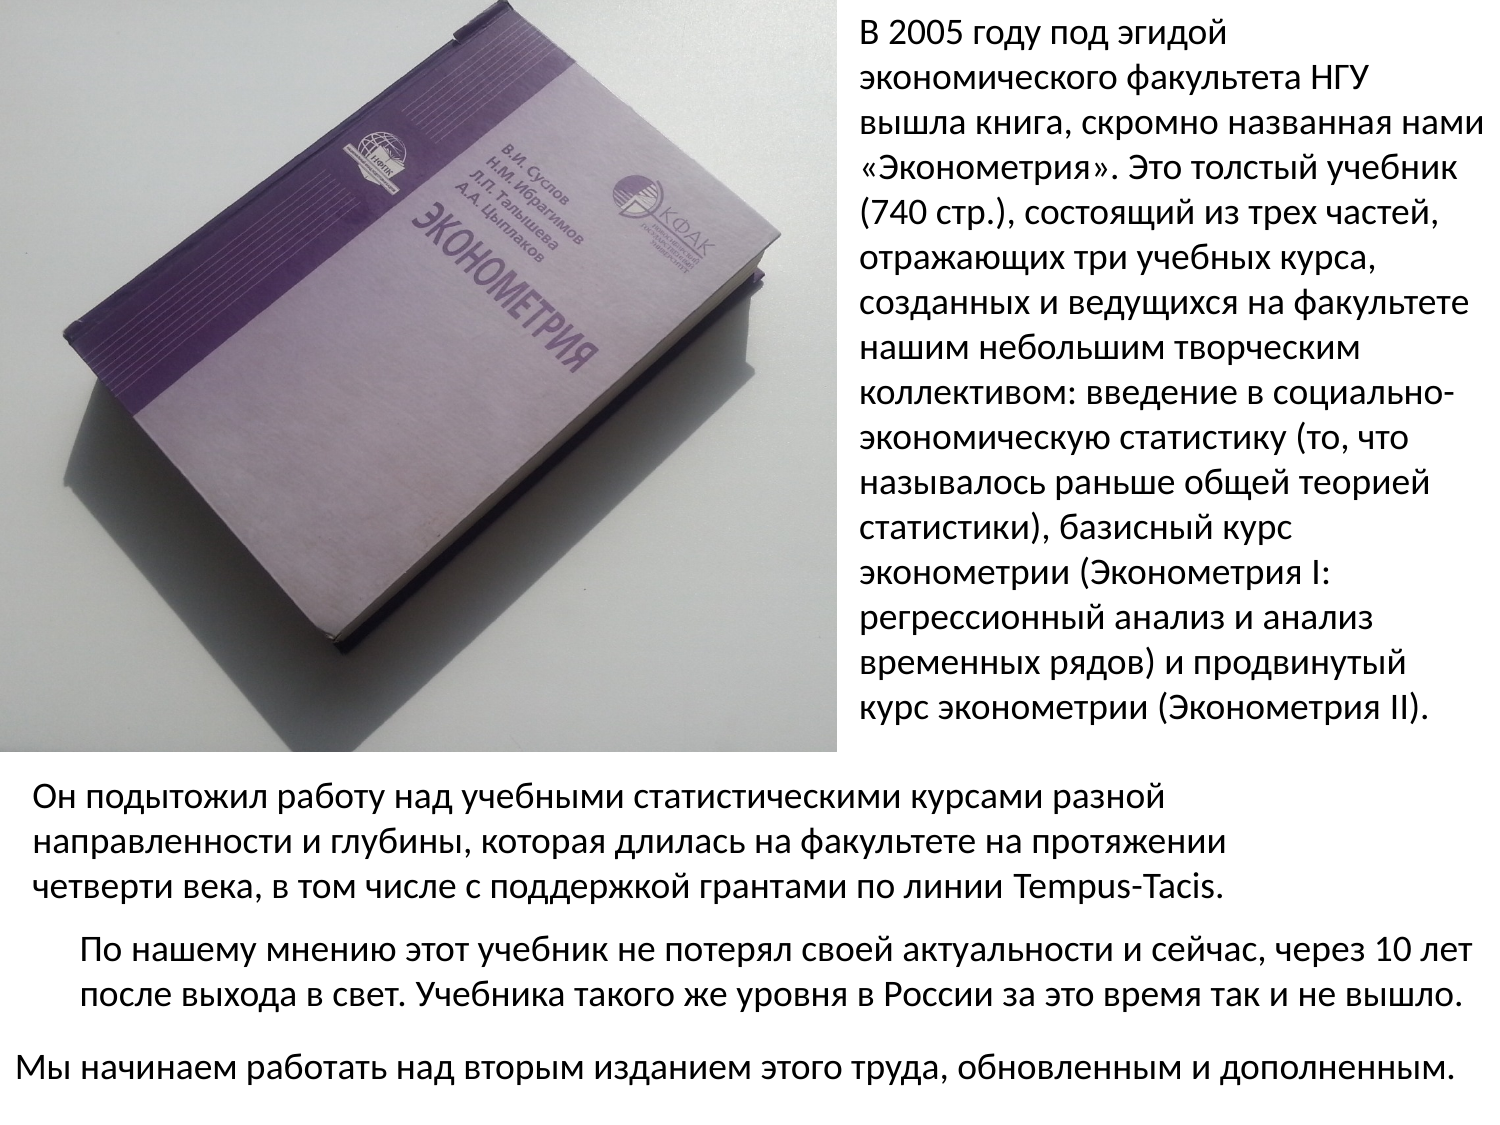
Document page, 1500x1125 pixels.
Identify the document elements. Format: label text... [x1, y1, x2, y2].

picture [0, 0, 838, 752]
text_box В 2005 году под эгидой экономического факультета НГУ вышла книга, скромно названная нами «Эконометрия». Это толстый учебник (740 стр.), состоящий из трех частей, отражающих три учебных курса, созданных и ведущихся на факультете нашим небольшим творческим коллективом: введение в социально-экономическую статистику (то, что называлось раньше общей теорией статистики), базисный курс эконометрии (Эконометрия I: регрессионный анализ и анализ временных рядов) и продвинутый курс эконометрии (Эконометрия II). [844, 0, 1500, 735]
text_box Он подытожил работу над учебными статистическими курсами разной направленности и глубины, которая длилась на факультете на протяжении четверти века, в том числе с поддержкой грантами по линии Tempus-Tacis. [17, 763, 1270, 913]
text_box По нашему мнению этот учебник не потерял своей актуальности и сейчас, через 10 лет после выхода в свет. Учебника такого же уровня в России за это время так и не вышло. [64, 916, 1500, 1022]
text_box Мы начинаем работать над вторым изданием этого труда, обновленным и дополненным. [0, 1034, 1483, 1095]
